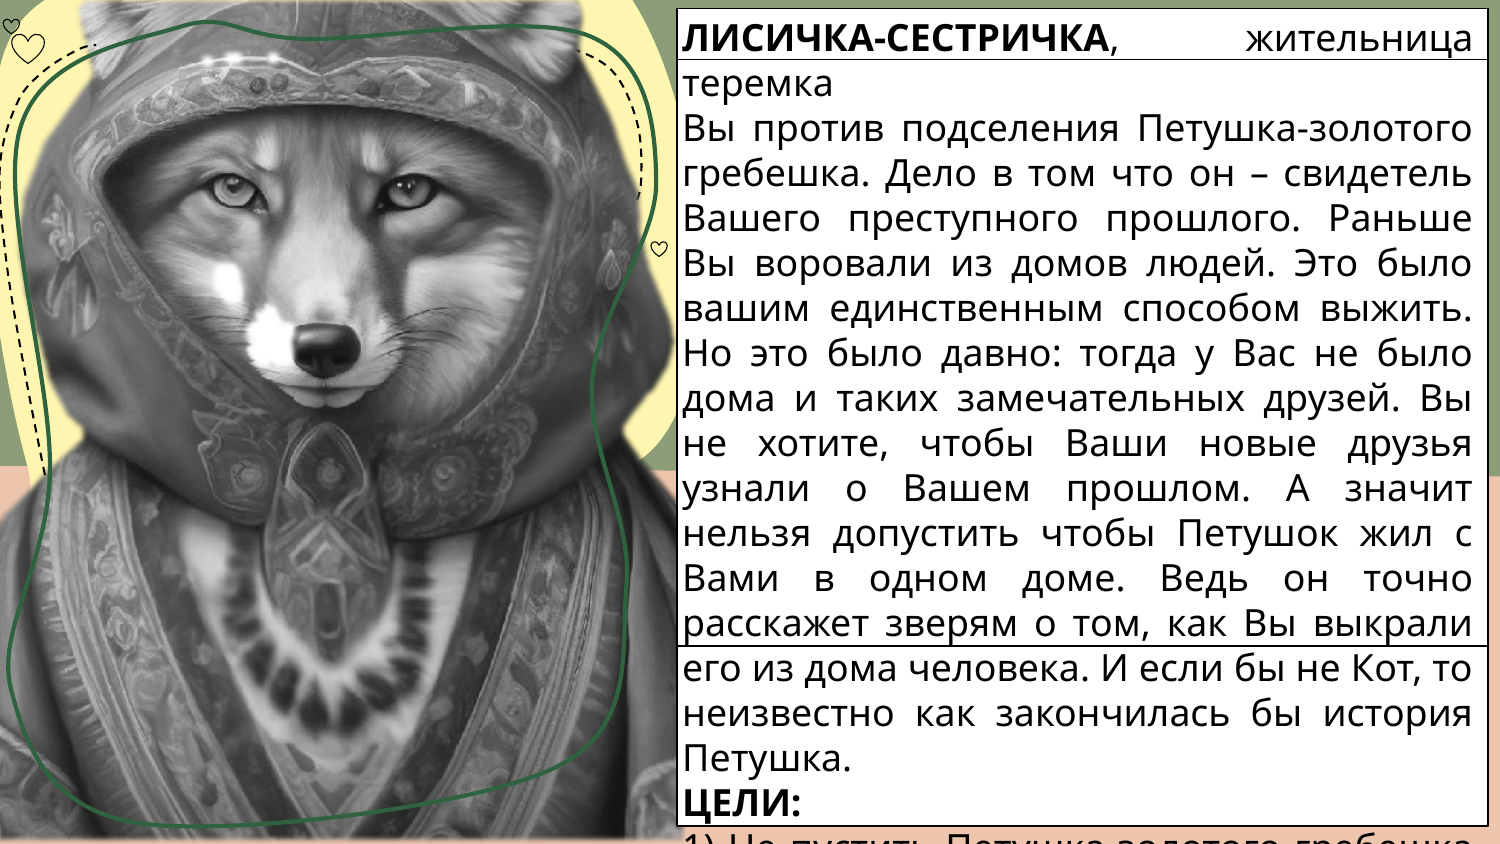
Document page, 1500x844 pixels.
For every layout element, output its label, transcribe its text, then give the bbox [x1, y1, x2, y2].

picture [0, 0, 687, 844]
text_box [690, 0, 1500, 479]
text_box [1489, 479, 1500, 844]
text_box ЛИСИЧКА-СЕСТРИЧКА, жительница теремка Вы против подселения Петушка-золотого гребешка. Дело в том что он – свидетель Вашего преступного прошлого. Раньше Вы воровали из домов людей. Это было вашим единственным способом выжить. Но это было давно: тогда у Вас не было дома и таких замечательных друзей. Вы не хотите, чтобы Ваши новые друзья узнали о Вашем прошлом. А значит нельзя допустить чтобы Петушок жил с Вами в одном доме. Ведь он точно расскажет зверям о том, как Вы выкрали его из дома человека. И если бы не Кот, то неизвестно как закончилась бы история Петушка. ЦЕЛИ: 1) Не пустить Петушка-золотого гребешка жить в Теремке. 2) Не раскрыть своего прошлого. [691, 648, 1489, 844]
text_box [691, 57, 1490, 648]
text_box ЛИСИЧКА-СЕСТРИЧКА, жительница теремка Вы против подселения Петушка-золотого гребешка. Дело в том что он – свидетель Вашего преступного прошлого. Раньше Вы воровали из домов людей. Это было вашим единственным способом выжить. Но это было давно: тогда у Вас не было дома и таких замечательных друзей. Вы не хотите, чтобы Ваши новые друзья узнали о Вашем прошлом. А значит нельзя допустить чтобы Петушок жил с Вами в одном доме. Ведь он точно расскажет зверям о том, как Вы выкрали его из дома человека. И если бы не Кот, то неизвестно как закончилась бы история Петушка. ЦЕЛИ: 1) Не пустить Петушка-золотого гребешка жить в Теремке. 2) Не раскрыть своего прошлого. [691, 6, 1489, 57]
